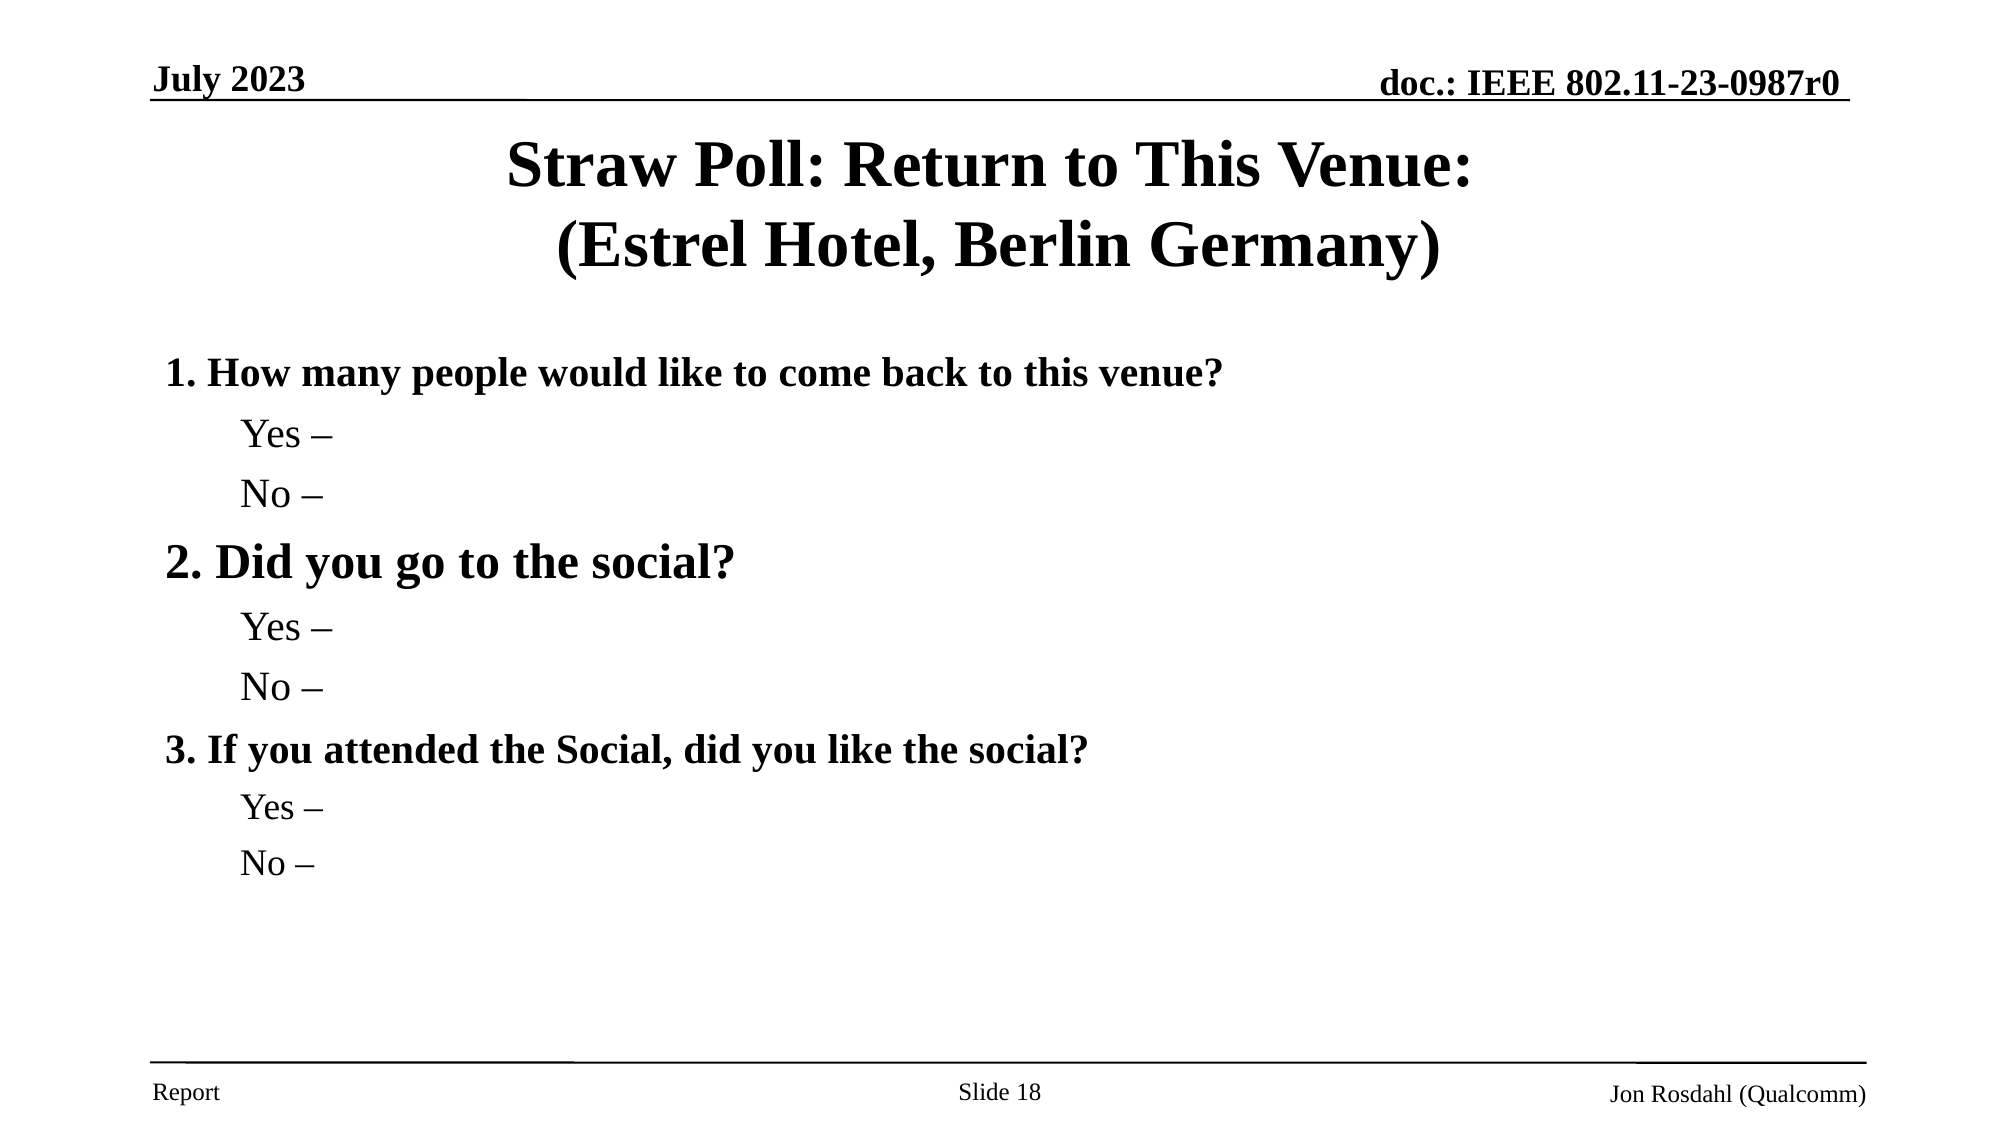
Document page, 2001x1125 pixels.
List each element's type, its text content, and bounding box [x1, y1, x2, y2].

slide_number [152, 54, 563, 100]
title Straw Poll: Return to This Venue: (Estrel Hotel, Berlin Germany) [149, 112, 1850, 288]
slide_number Slide 18 [930, 1075, 1069, 1107]
list 1. How many people would like to come back to this venue? Yes – No – 2. Did you go to the social? Yes – No – 3. If you attended the Social, did you like the social? Yes – No – [149, 337, 1850, 1038]
footer Jon Rosdahl (Qualcomm) [1169, 1076, 1867, 1108]
